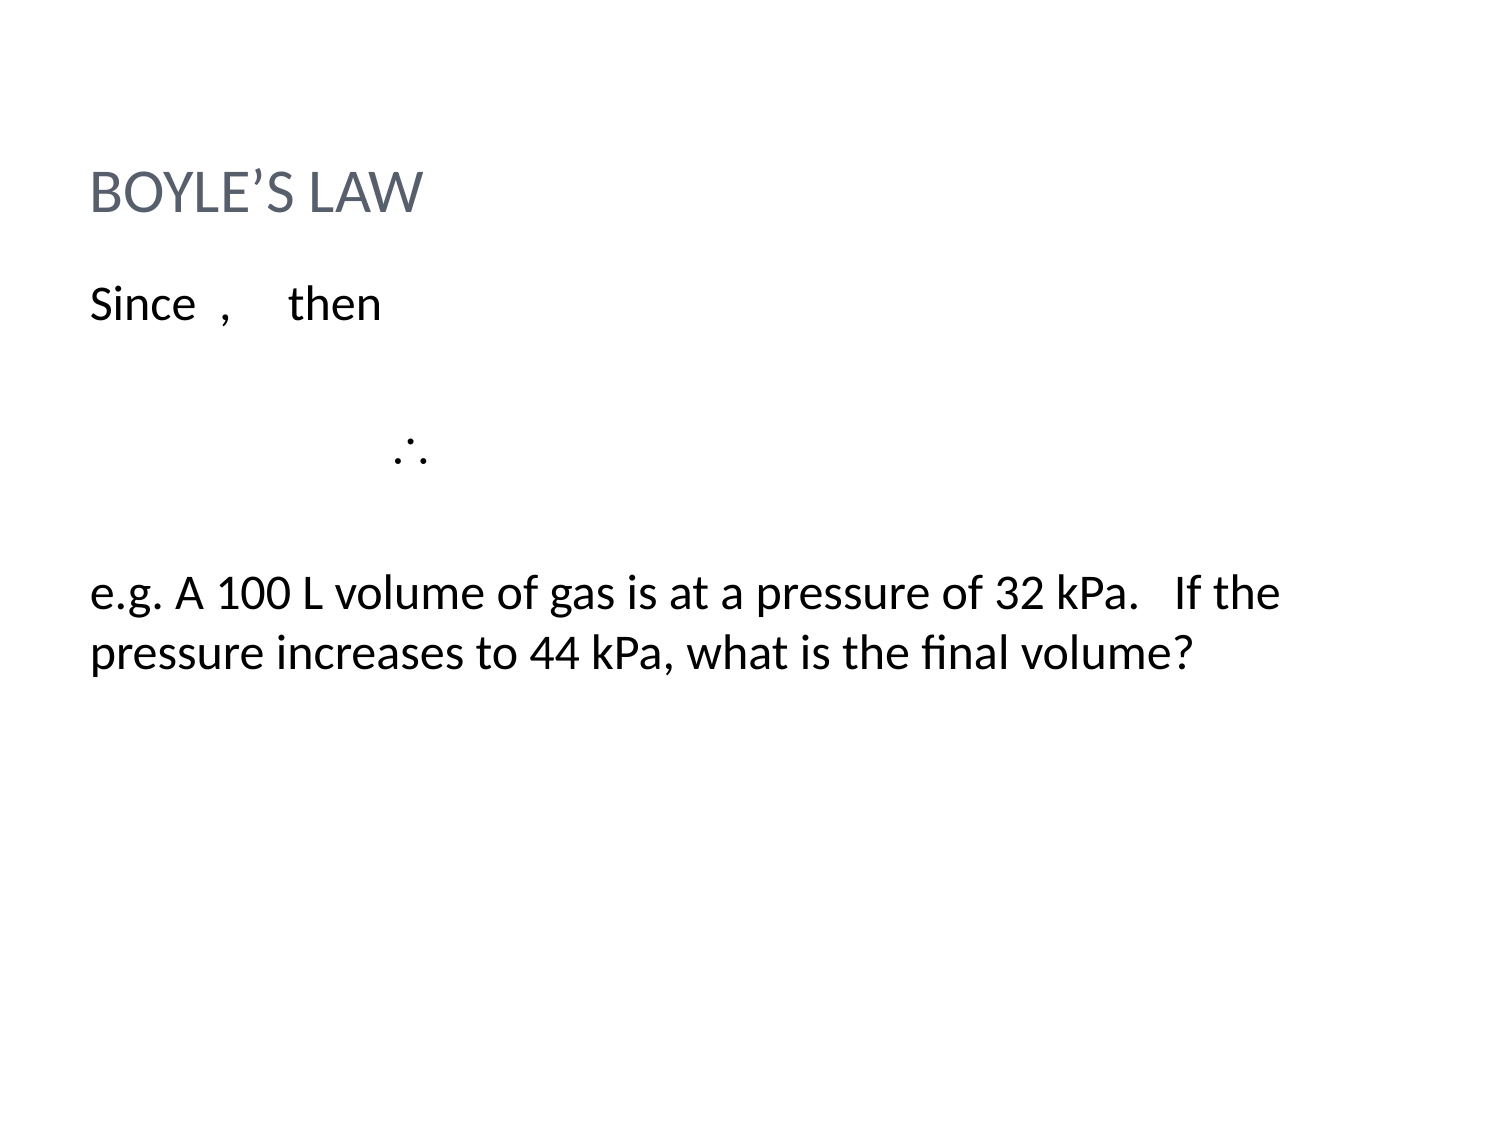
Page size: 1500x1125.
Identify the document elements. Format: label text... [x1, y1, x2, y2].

title Boyle’s Law [75, 45, 1300, 233]
